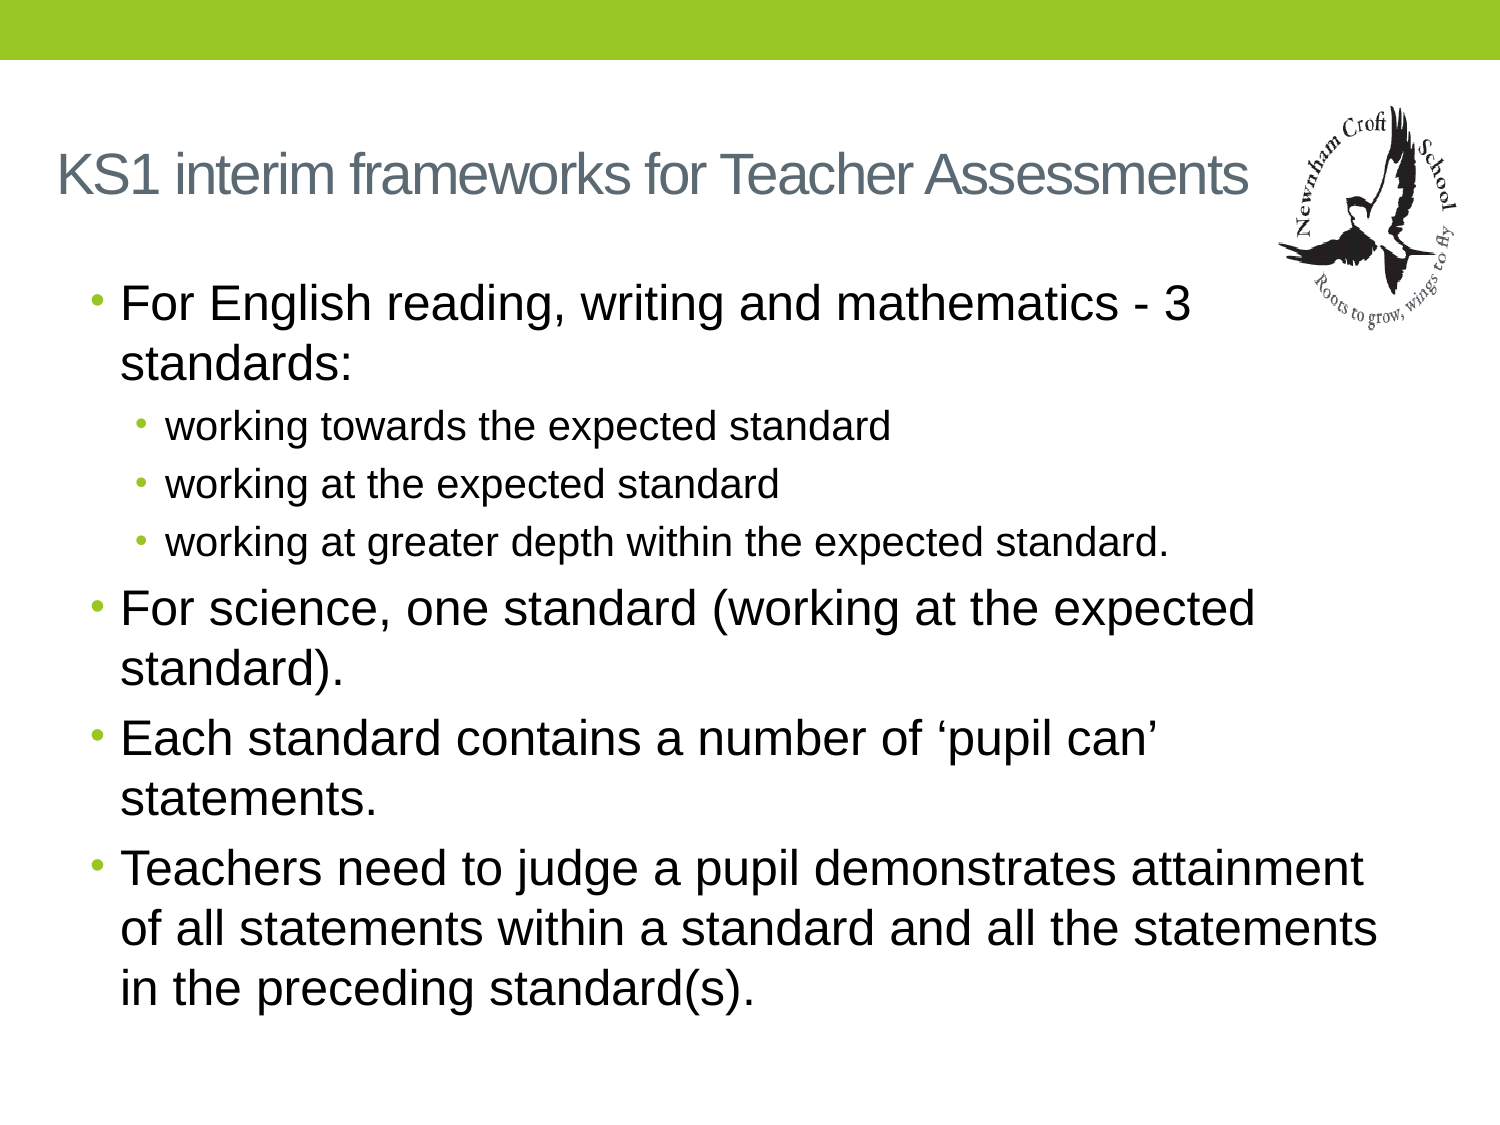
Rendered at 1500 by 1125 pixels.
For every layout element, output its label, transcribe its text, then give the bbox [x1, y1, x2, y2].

list For English reading, writing and mathematics - 3 standards: working towards the expected standard working at the expected standard working at greater depth within the expected standard. For science, one standard (working at the expected standard). Each standard contains a number of ‘pupil can’ statements. Teachers need to judge a pupil demonstrates attainment of all statements within a standard and all the statements in the preceding standard(s). [75, 262, 1425, 1063]
title KS1 interim frameworks for Teacher Assessments [41, 87, 1447, 256]
